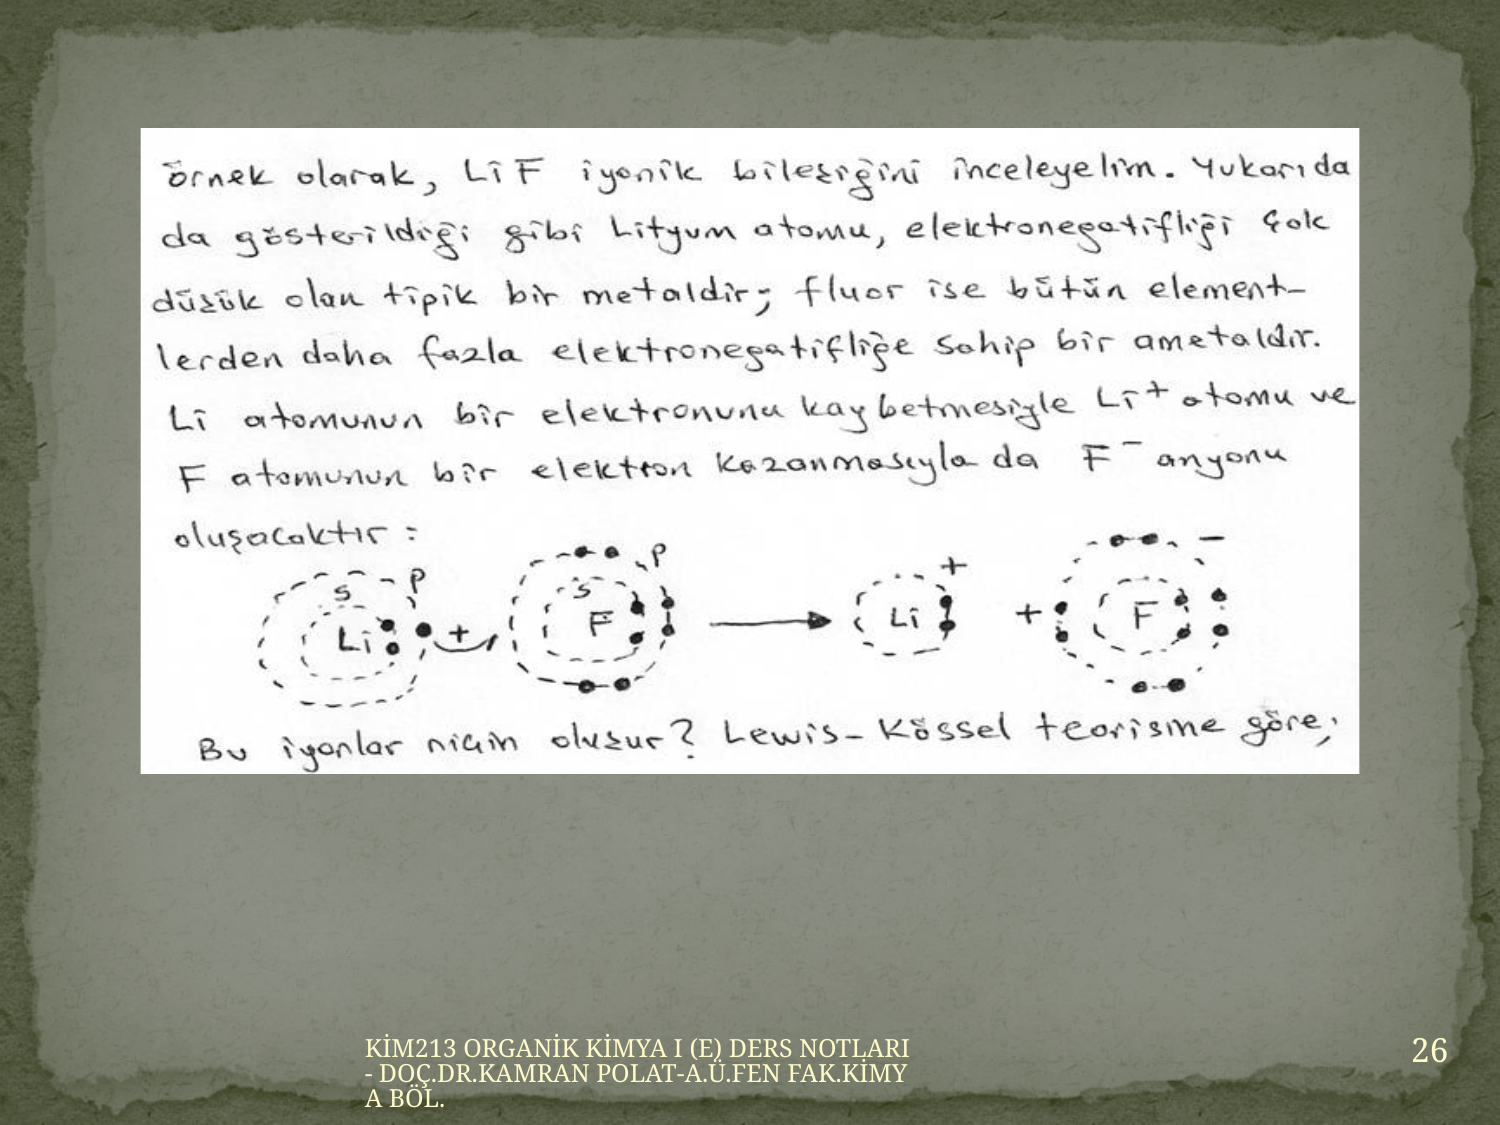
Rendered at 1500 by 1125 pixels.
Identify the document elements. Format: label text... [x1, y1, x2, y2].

picture [140, 128, 1360, 774]
slide_number 26 [1379, 1014, 1480, 1089]
footer KİM213 ORGANİK KİMYA I (E) DERS NOTLARI - DOÇ.DR.KAMRAN POLAT-A.Ü.FEN FAK.KİMYA BÖL. [350, 1017, 938, 1081]
